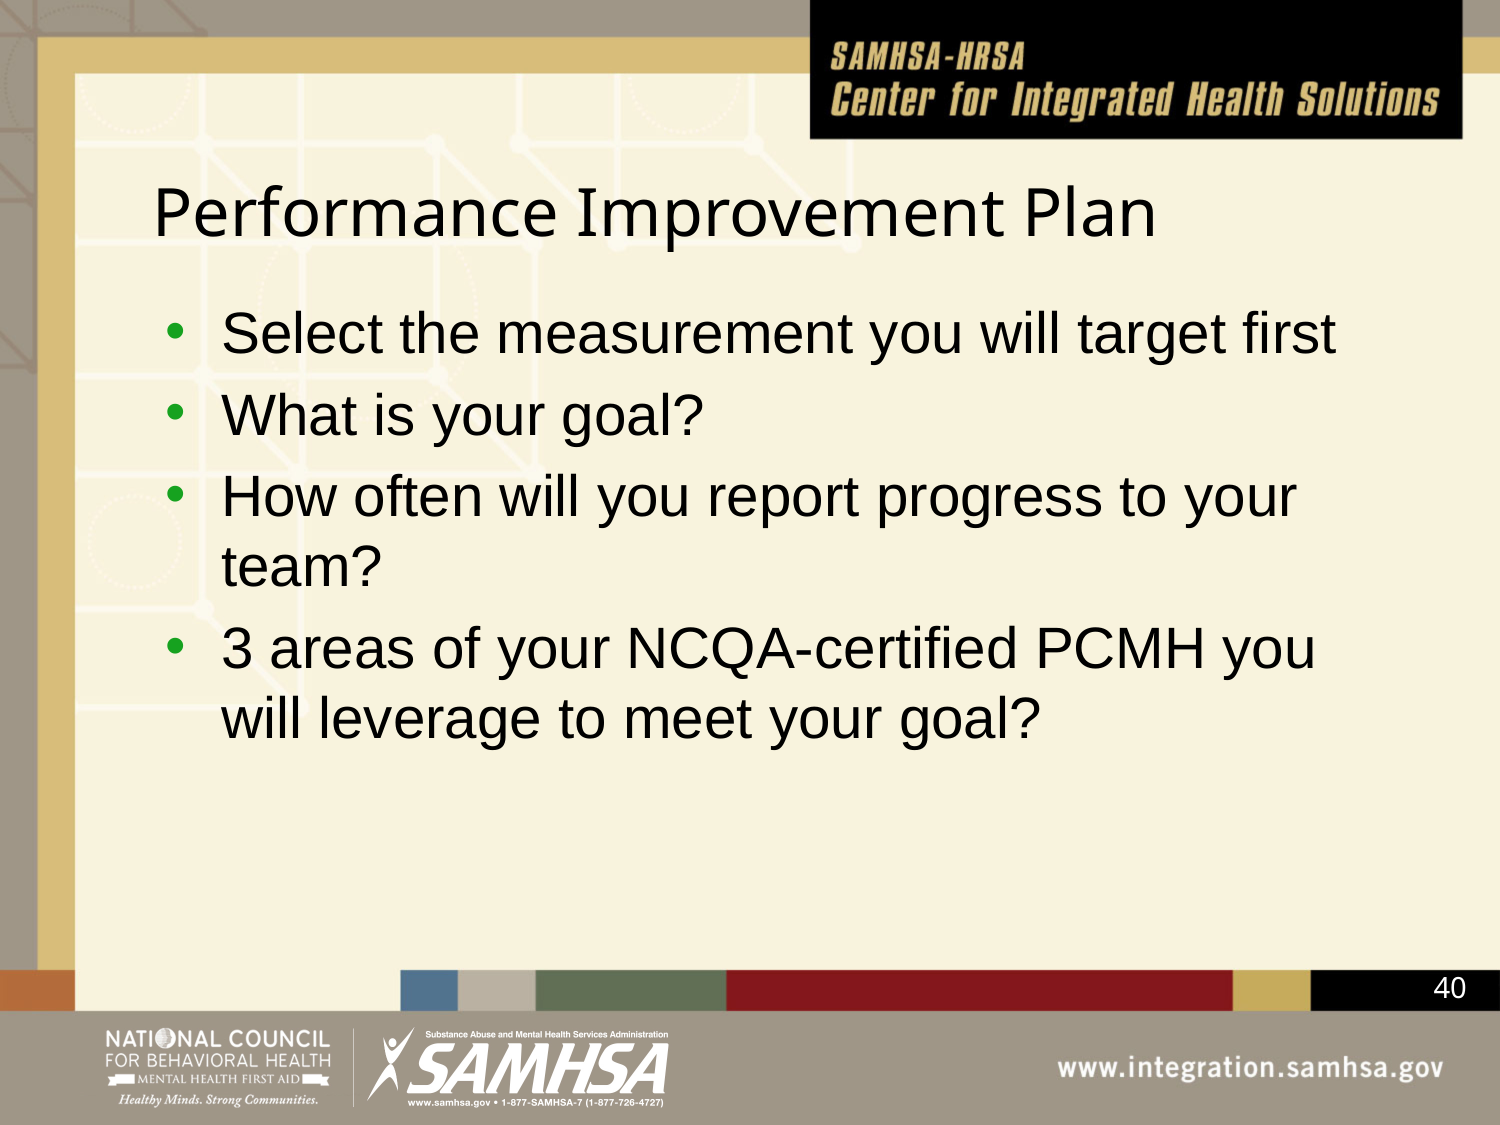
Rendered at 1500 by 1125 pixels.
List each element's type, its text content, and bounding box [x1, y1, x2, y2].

title Performance Improvement Plan [137, 162, 1450, 300]
list Select the measurement you will target first What is your goal? How often will you report progress to your team? 3 areas of your NCQA-certified PCMH you will leverage to meet your goal? [150, 287, 1425, 875]
picture [0, 0, 1500, 1125]
